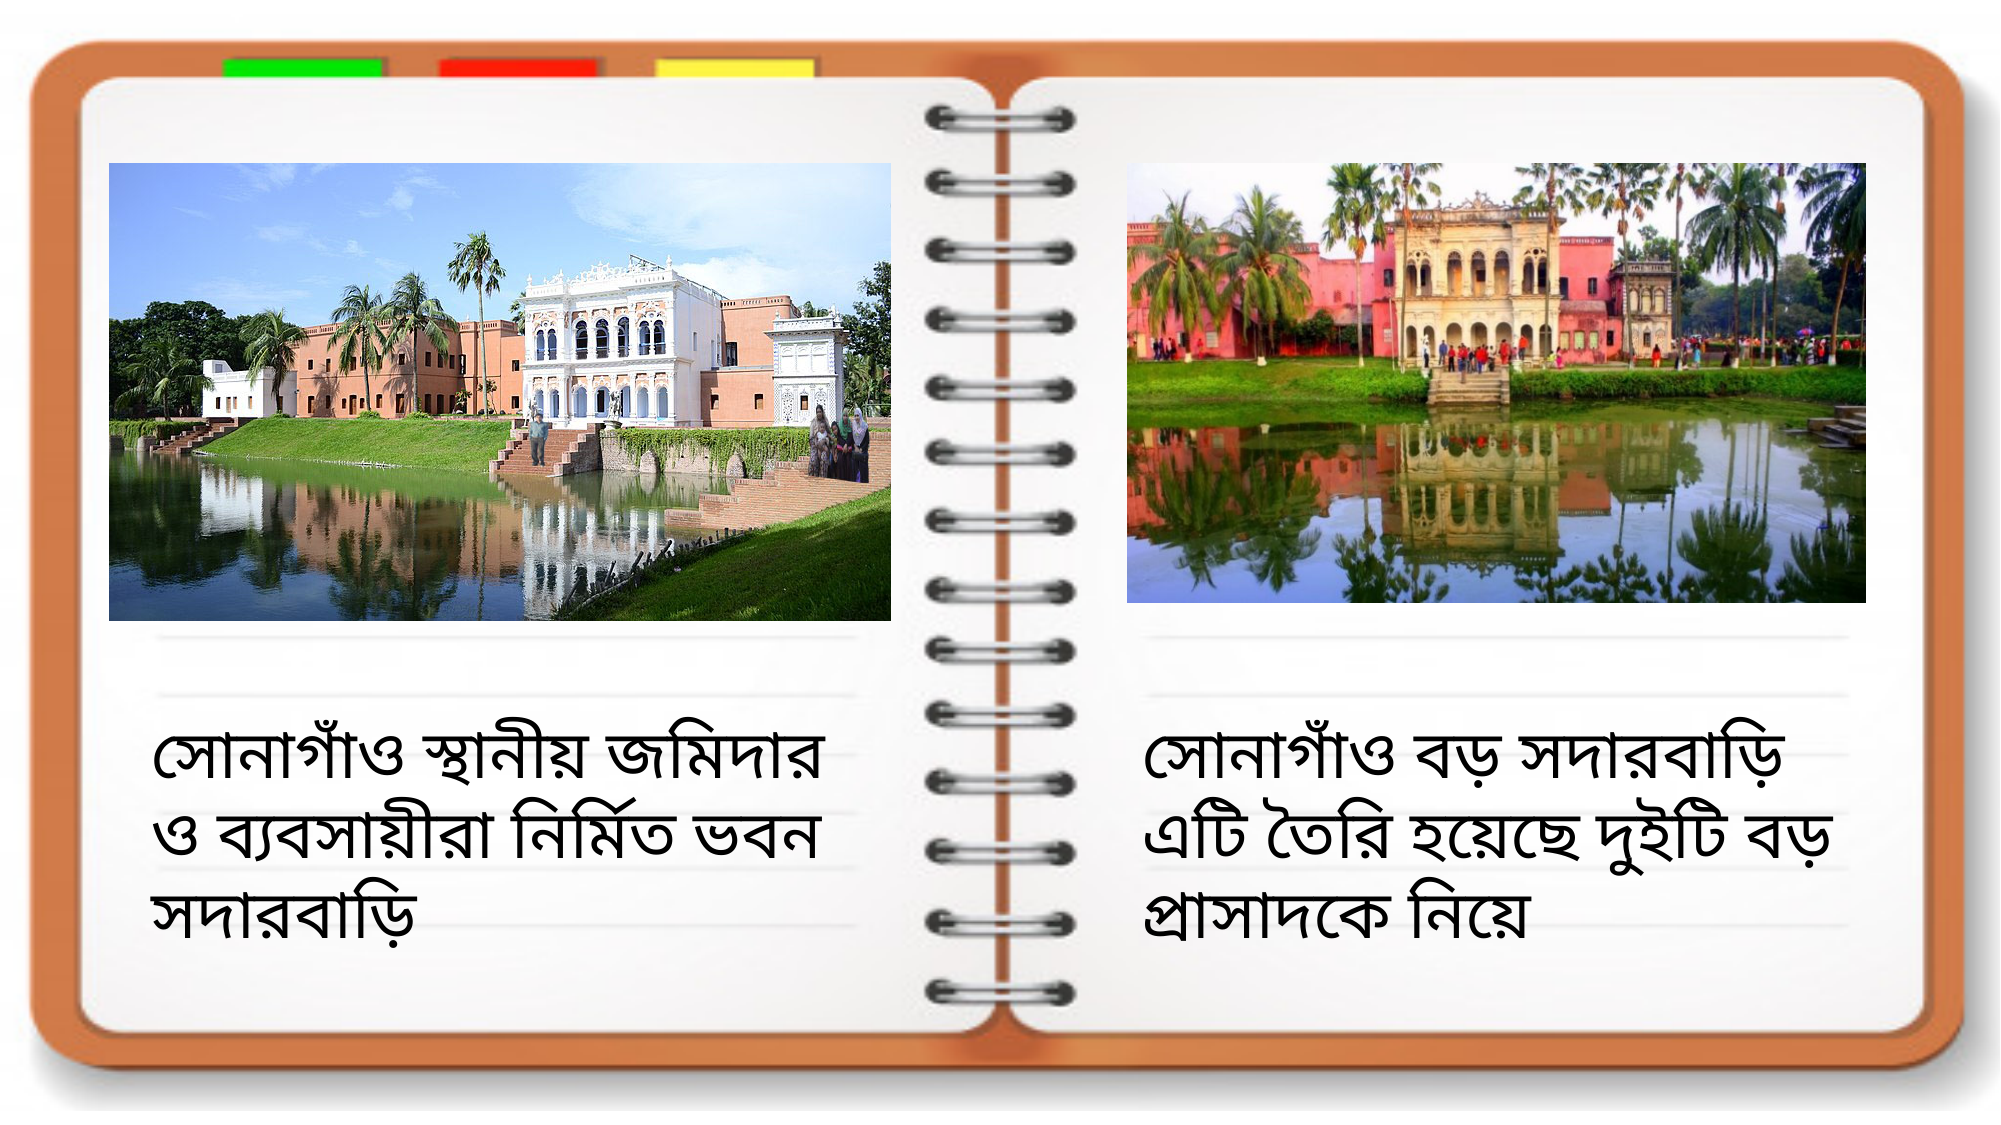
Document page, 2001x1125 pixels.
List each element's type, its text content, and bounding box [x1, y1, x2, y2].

picture [0, 14, 2001, 1111]
text_box সোনাগাঁও বড় সদারবাড়ি এটি তৈরি হয়েছে দুইটি বড় প্রাসাদকে নিয়ে [1127, 704, 1866, 960]
text_box সোনাগাঁও স্থানীয় জমিদার ও ব্যবসায়ীরা নির্মিত ভবন সদারবাড়ি [136, 704, 864, 960]
